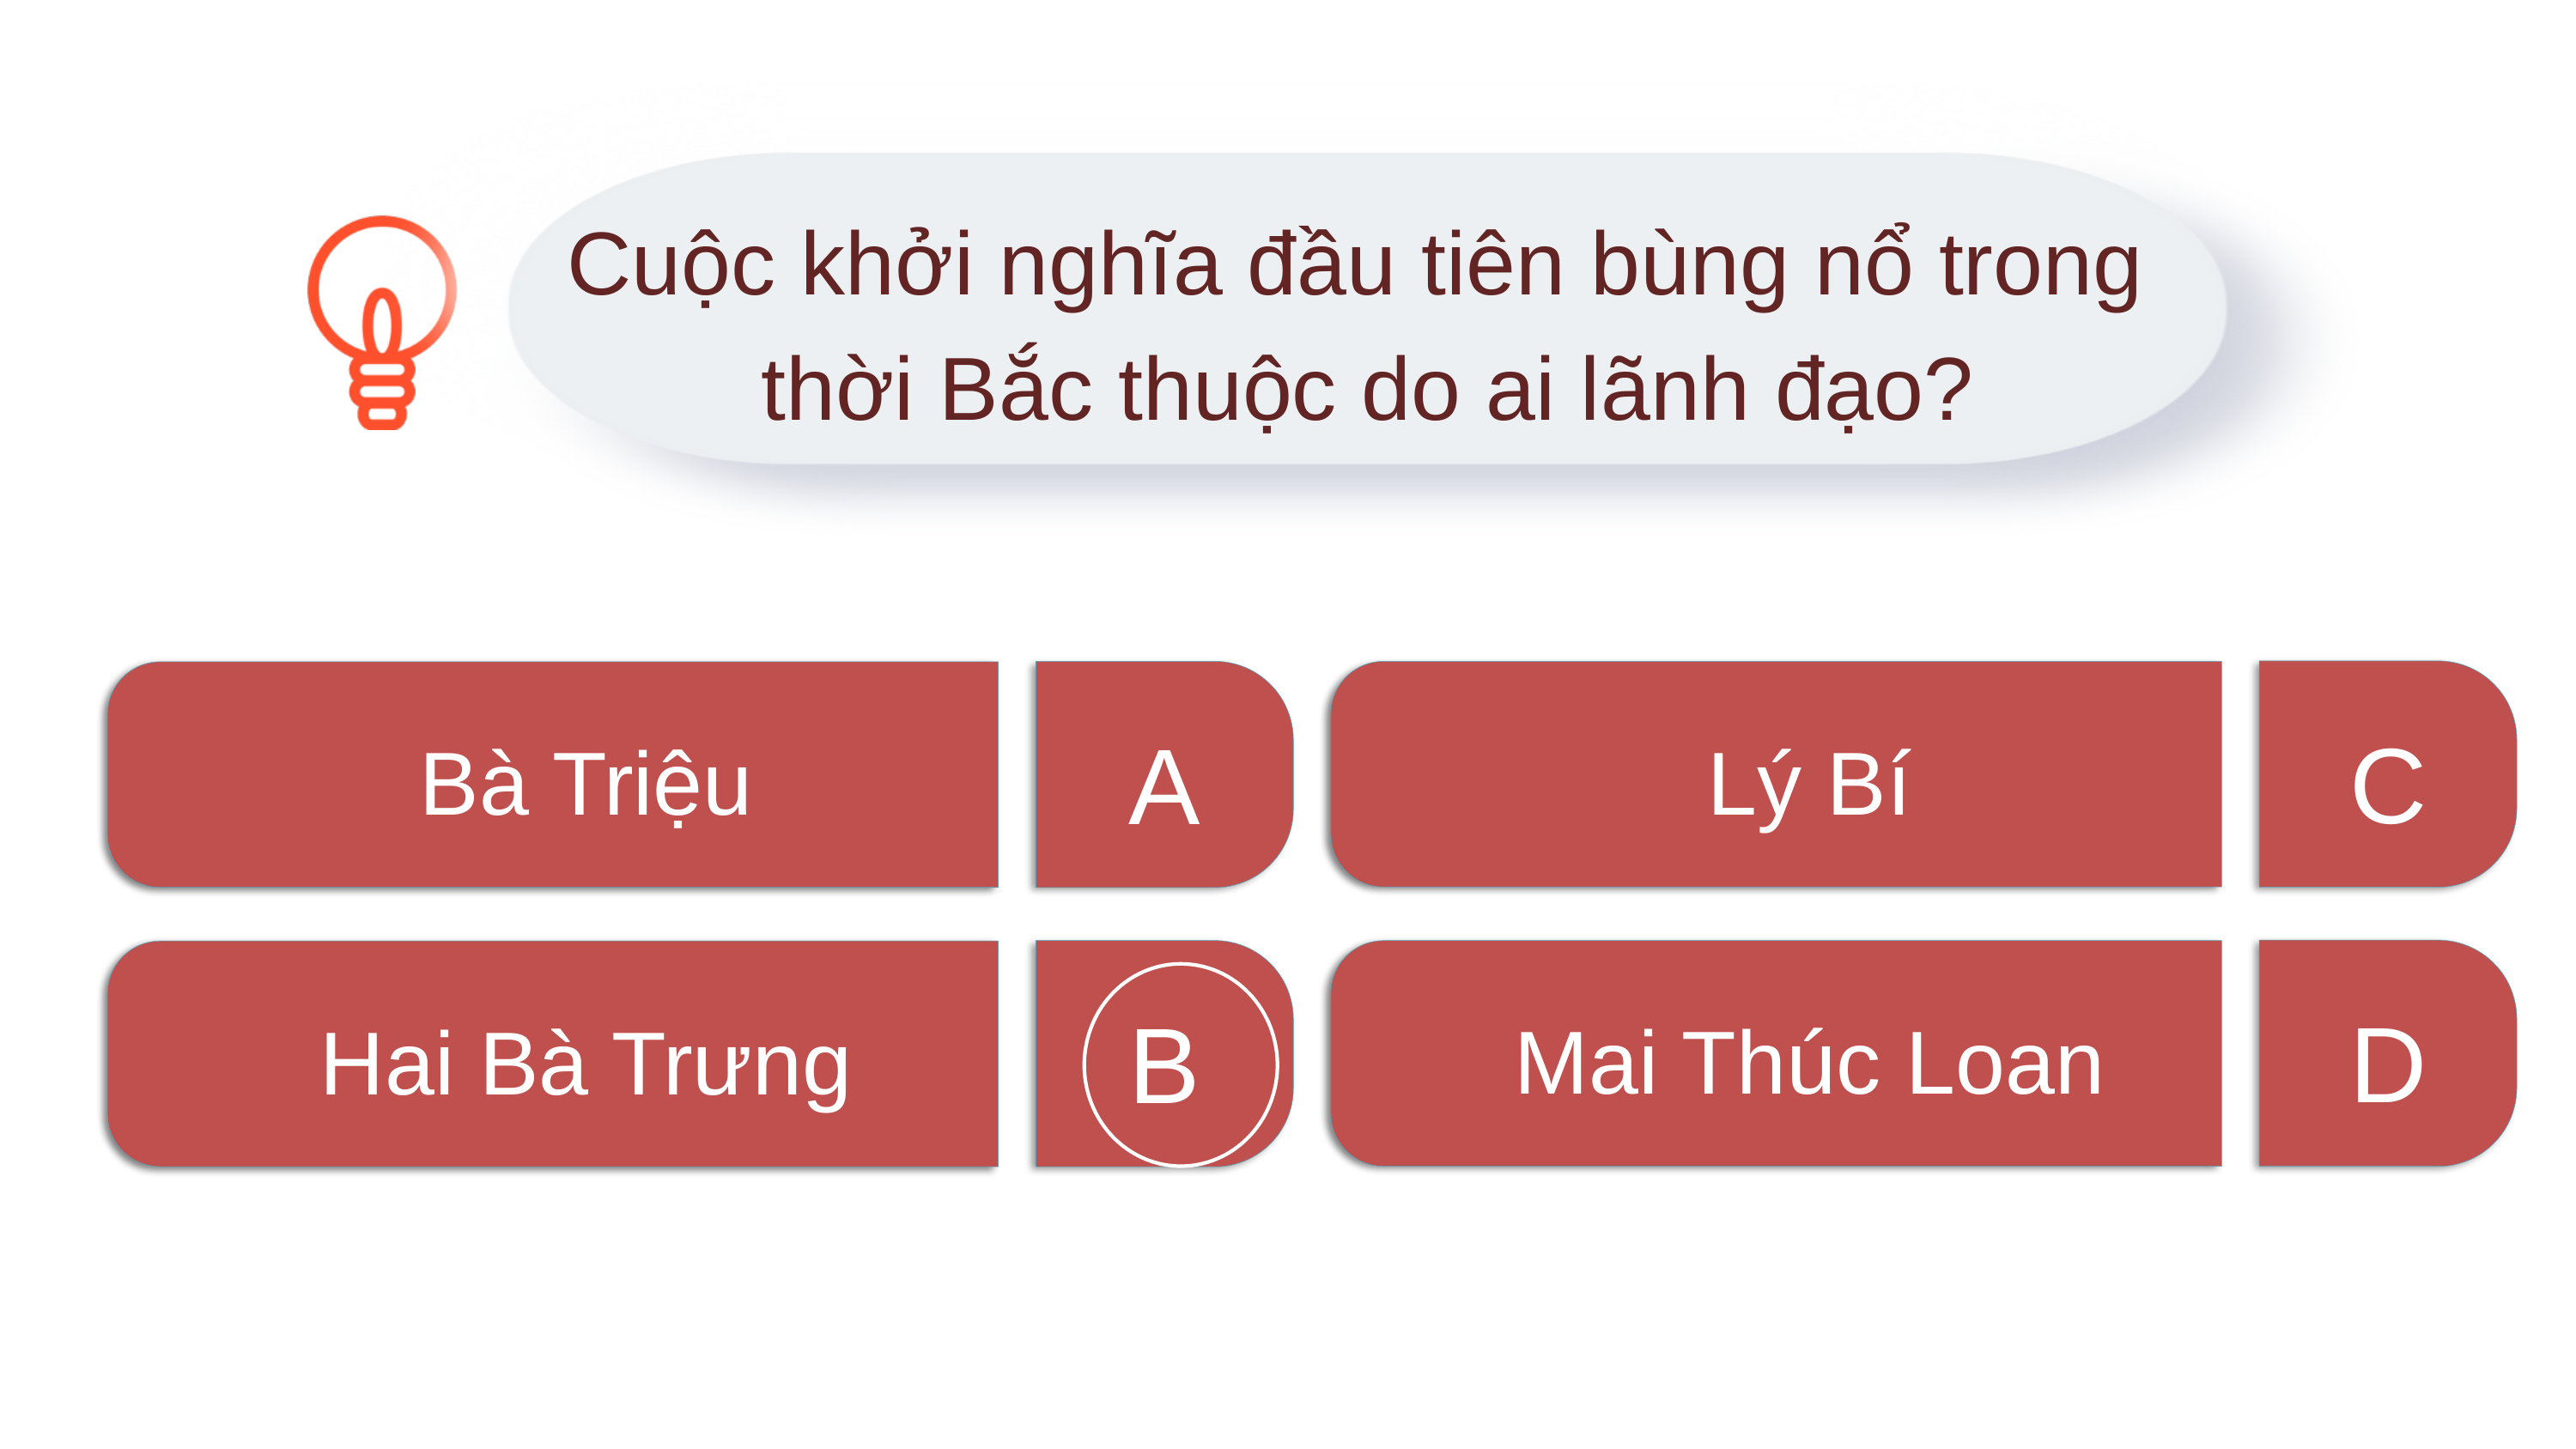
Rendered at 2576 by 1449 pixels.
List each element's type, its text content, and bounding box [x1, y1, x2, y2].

text_box Hai Bà Trưng [140, 998, 1033, 1119]
text_box Lý Bí [1364, 718, 2256, 840]
picture [296, 80, 2362, 538]
text_box Mai Thúc Loan [1364, 998, 2256, 1119]
text_box D [2336, 989, 2440, 1131]
text_box A [1115, 710, 1213, 852]
text_box [1328, 659, 2224, 889]
text_box [1328, 938, 2224, 1168]
text_box [1034, 659, 1296, 890]
text_box [2257, 938, 2519, 1168]
text_box C [2336, 710, 2440, 852]
text_box [1082, 961, 1279, 1168]
text_box [106, 939, 1000, 1169]
text_box [106, 659, 1000, 889]
text_box Bà Triệu [140, 719, 1033, 840]
text_box [2257, 658, 2519, 889]
text_box [1034, 938, 1296, 1169]
